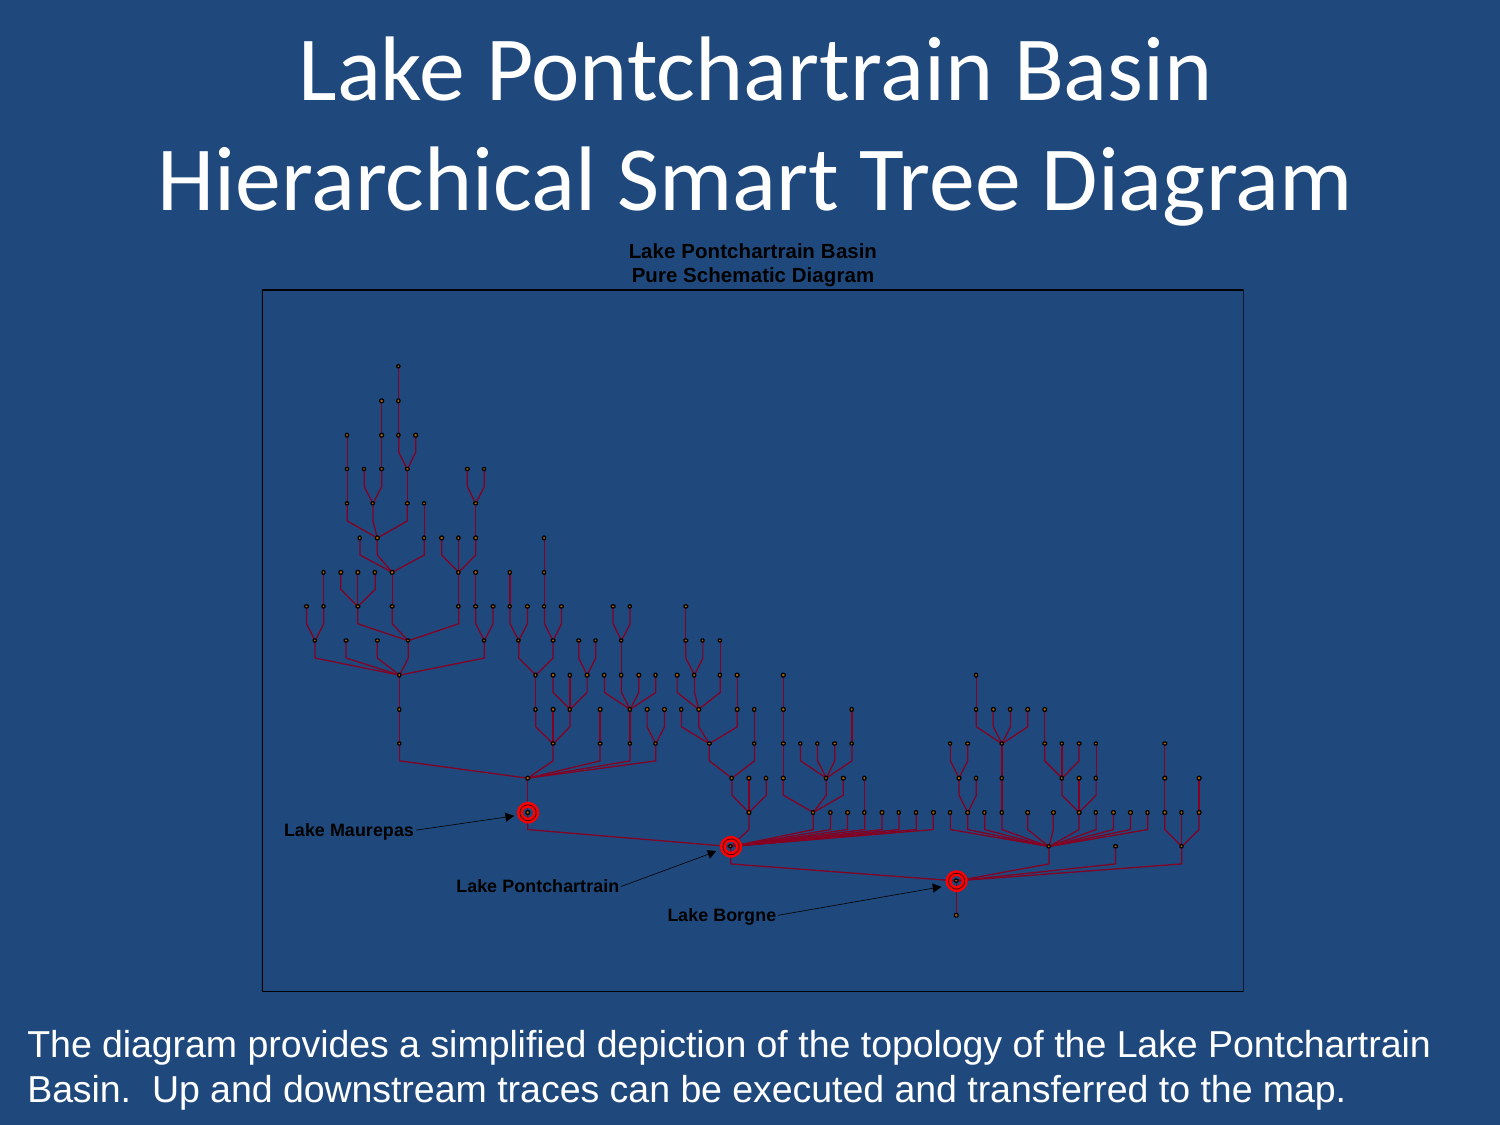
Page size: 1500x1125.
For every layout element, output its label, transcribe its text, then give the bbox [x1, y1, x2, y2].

text_box The diagram provides a simplified depiction of the topology of the Lake Pontchartrain Basin. Up and downstream traces can be executed and transferred to the map. [12, 1012, 1488, 1118]
text_box Lake Pontchartrain Basin Hierarchical Smart Tree Diagram [12, 24, 1500, 213]
picture [261, 239, 1245, 992]
